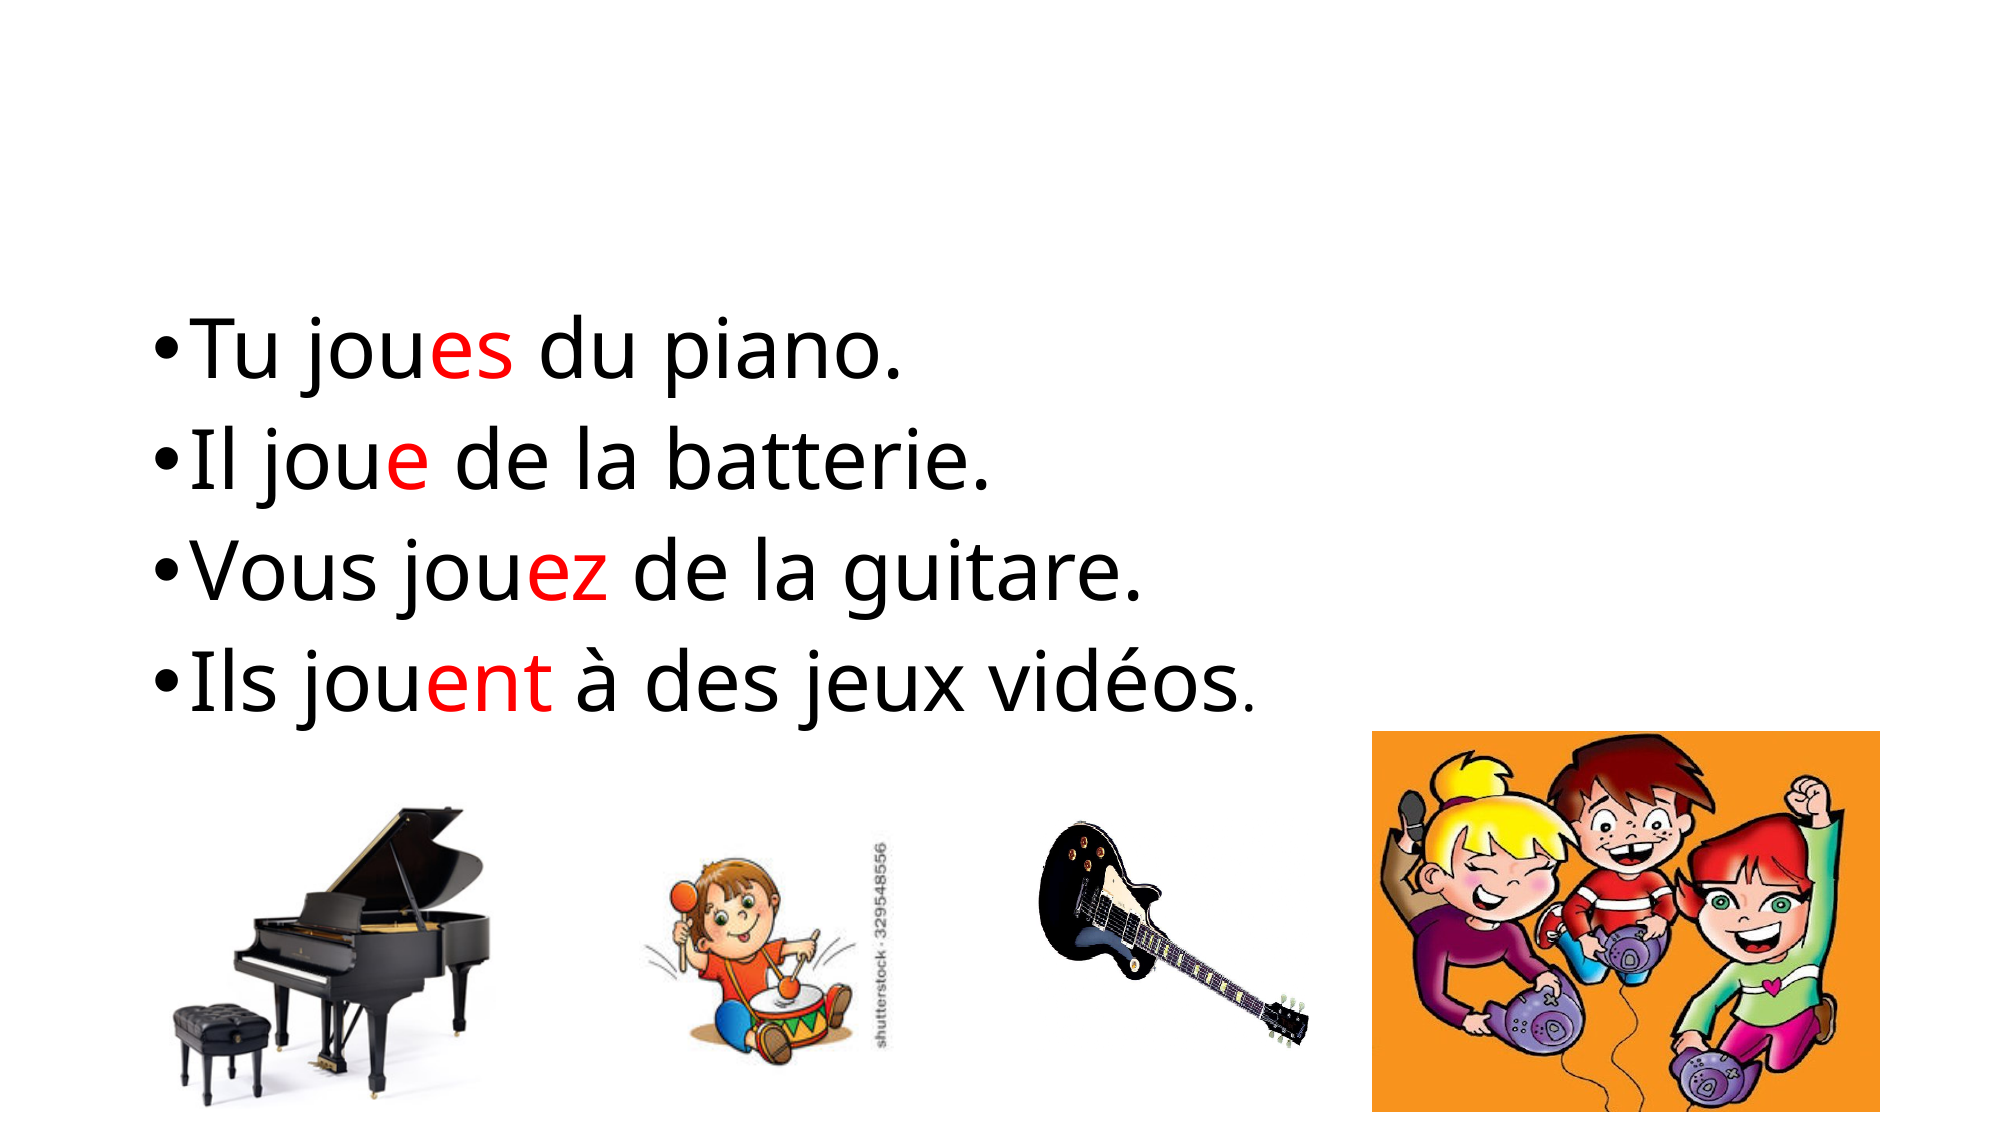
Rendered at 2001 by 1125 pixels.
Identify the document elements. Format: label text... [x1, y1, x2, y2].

picture [1036, 817, 1309, 1053]
picture [169, 802, 496, 1112]
picture [1372, 731, 1880, 1112]
picture [639, 817, 894, 1076]
list Tu joues du piano. Il joue de la batterie. Vous jouez de la guitare. Ils jouent à des jeux vidéos. [137, 299, 1863, 1014]
